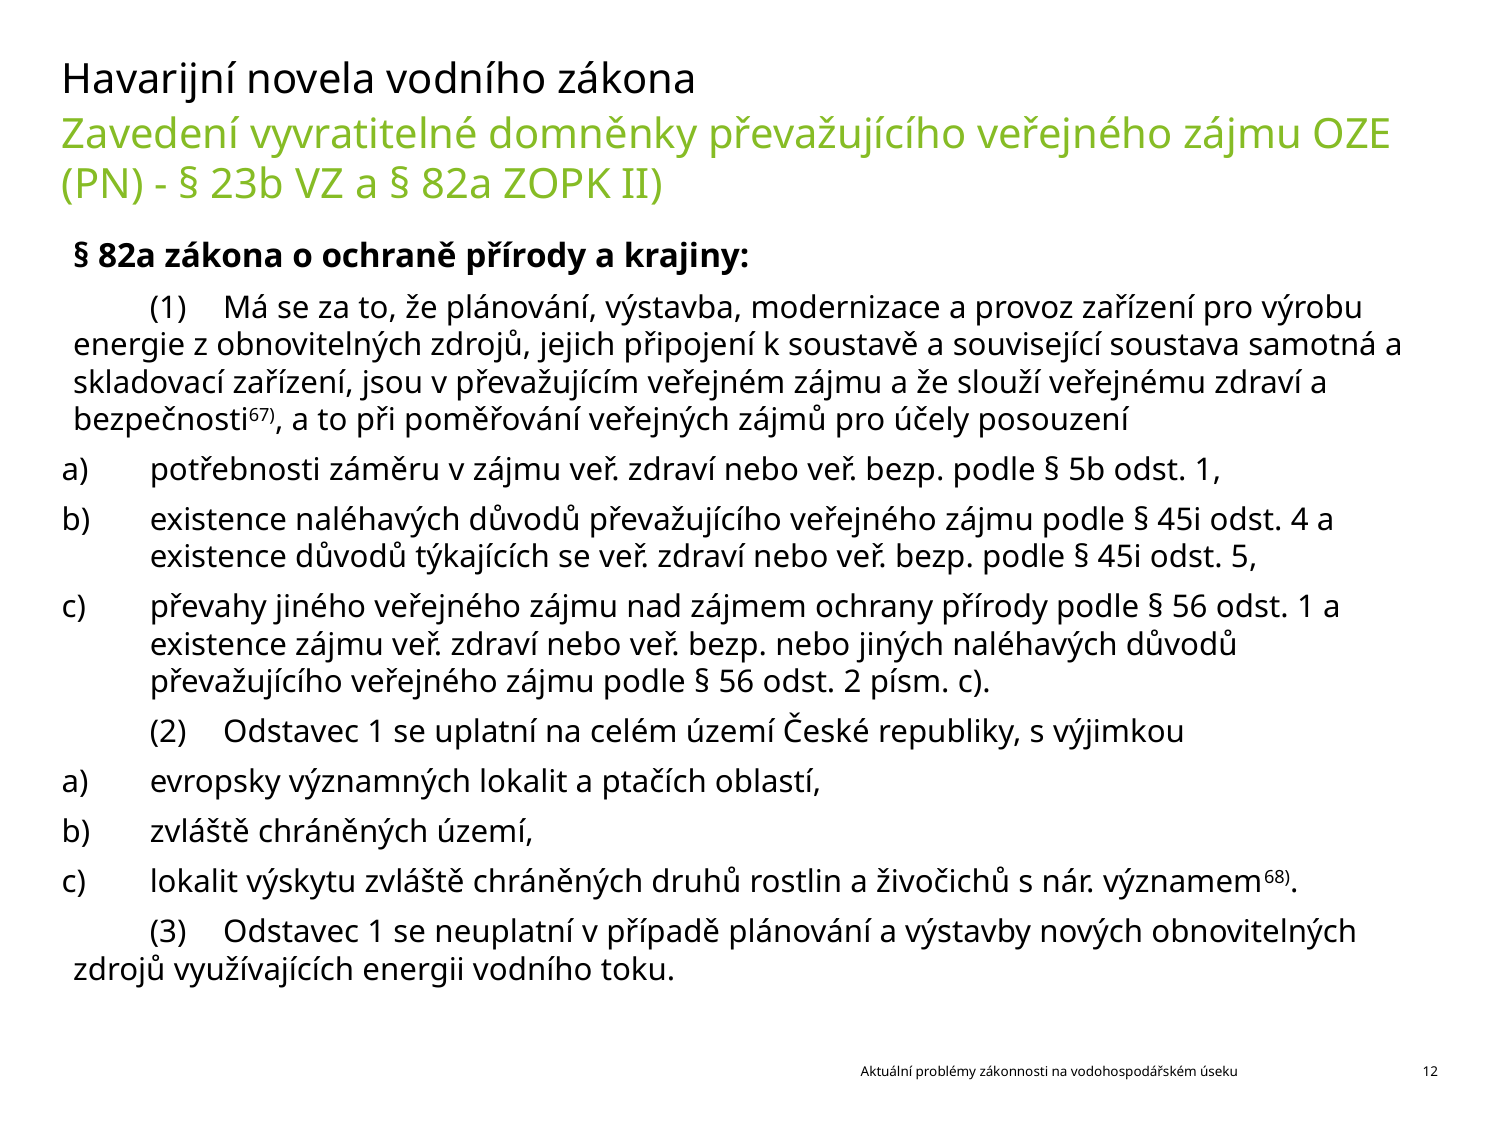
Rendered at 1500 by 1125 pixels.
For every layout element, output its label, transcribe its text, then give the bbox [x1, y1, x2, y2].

list § 82a zákona o ochraně přírody a krajiny: (1) Má se za to, že plánování, výstavba, modernizace a provoz zařízení pro výrobu energie z obnovitelných zdrojů, jejich připojení k soustavě a související soustava samotná a skladovací zařízení, jsou v převažujícím veřejném zájmu a že slouží veřejnému zdraví a bezpečnosti67), a to při poměřování veřejných zájmů pro účely posouzení a) potřebnosti záměru v zájmu veř. zdraví nebo veř. bezp. podle § 5b odst. 1, b) existence naléhavých důvodů převažujícího veřejného zájmu podle § 45i odst. 4 a existence důvodů týkajících se veř. zdraví nebo veř. bezp. podle § 45i odst. 5, c) převahy jiného veřejného zájmu nad zájmem ochrany přírody podle § 56 odst. 1 a existence zájmu veř. zdraví nebo veř. bezp. nebo jiných naléhavých důvodů převažujícího veřejného zájmu podle § 56 odst. 2 písm. c). (2) Odstavec 1 se uplatní na celém území České republiky, s výjimkou a) evropsky významných lokalit a ptačích oblastí, b) zvláště chráněných území, c) lokalit výskytu zvláště chráněných druhů rostlin a živočichů s nár. významem68). (3) Odstavec 1 se neuplatní v případě plánování a výstavby nových obnovitelných zdrojů využívajících energii vodního toku. [61, 234, 1427, 1023]
list Zavedení vyvratitelné domněnky převažujícího veřejného zájmu OZE (PN) - § 23b VZ a § 82a ZOPK II) [61, 107, 1459, 232]
title Havarijní novela vodního zákona [61, 52, 1459, 107]
